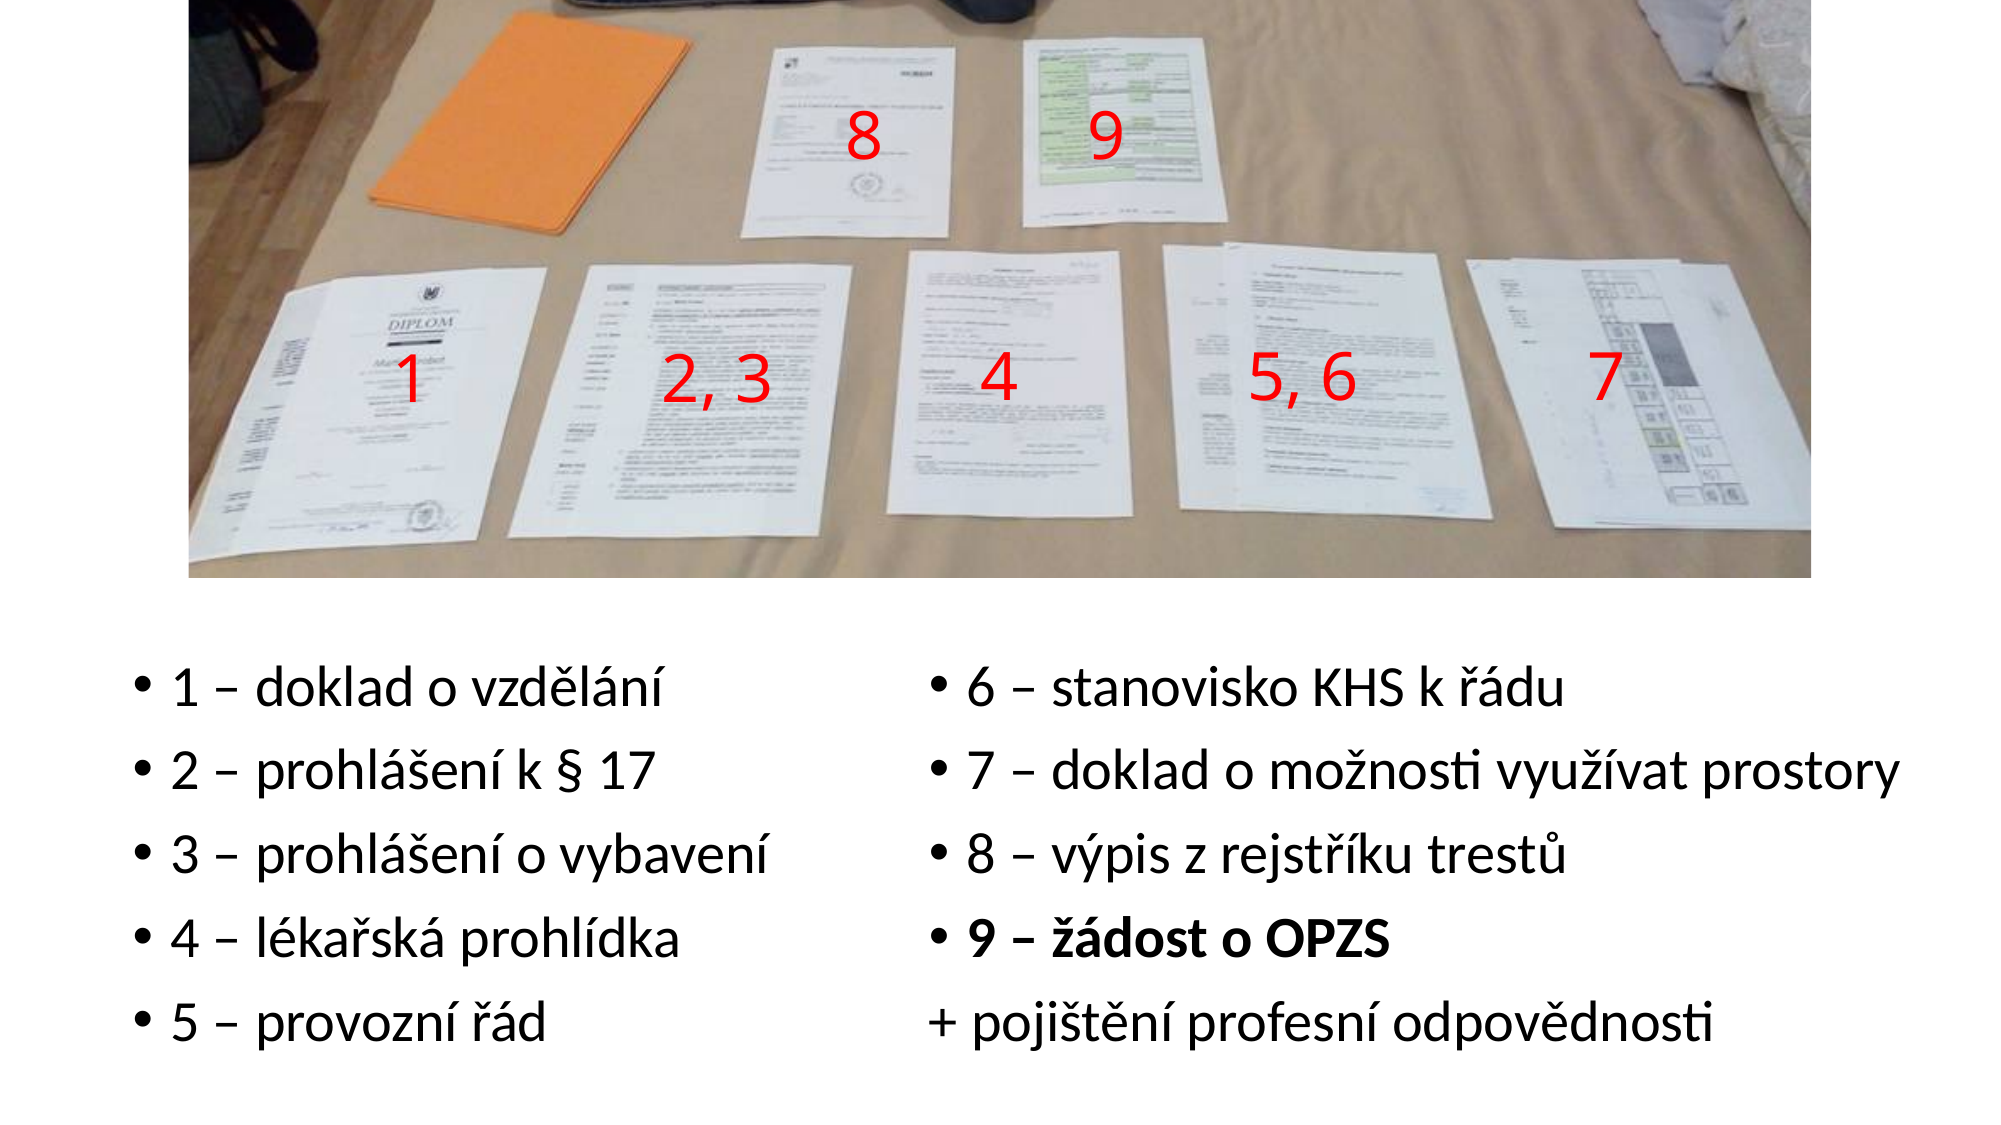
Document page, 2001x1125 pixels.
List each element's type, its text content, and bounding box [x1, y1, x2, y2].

list 1 – doklad o vzdělání 2 – prohlášení k § 17 3 – prohlášení o vybavení 4 – lékařská prohlídka 5 – provozní řád [117, 648, 860, 1125]
list 6 – stanovisko KHS k řádu 7 – doklad o možnosti využívat prostory 8 – výpis z rejstříku trestů 9 – žádost o OPZS + pojištění profesní odpovědnosti [914, 648, 1990, 1125]
picture [188, 0, 1812, 578]
